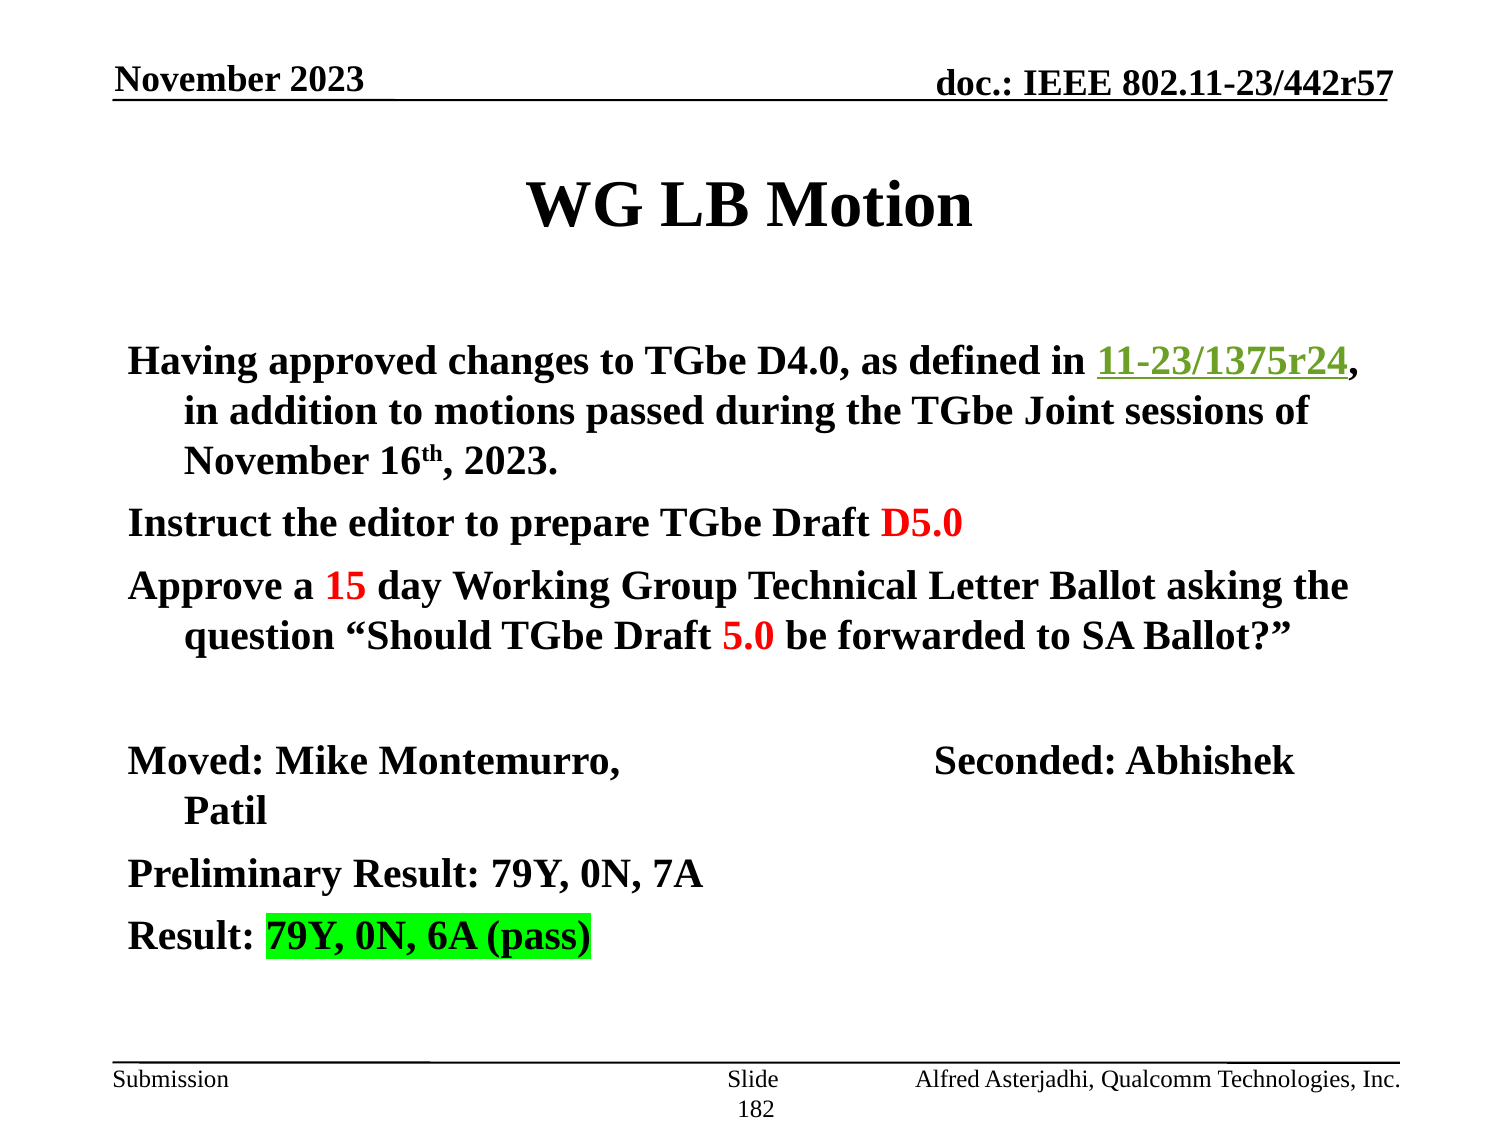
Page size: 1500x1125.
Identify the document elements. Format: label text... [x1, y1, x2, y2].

footer Alfred Asterjadhi, Qualcomm Technologies, Inc. [878, 1061, 1402, 1093]
title WG LB Motion [112, 112, 1388, 288]
list Having approved changes to TGbe D4.0, as defined in 11-23/1375r24, in addition to motions passed during the TGbe Joint sessions of November 16th, 2023. Instruct the editor to prepare TGbe Draft D5.0 Approve a 15 day Working Group Technical Letter Ballot asking the question “Should TGbe Draft 5.0 be forwarded to SA Ballot?” Moved: Mike Montemurro, Seconded: Abhishek Patil Preliminary Result: 79Y, 0N, 7A Result: 79Y, 0N, 6A (pass) [112, 324, 1388, 1063]
slide_number Slide 182 [712, 1061, 800, 1123]
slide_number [114, 54, 423, 100]
